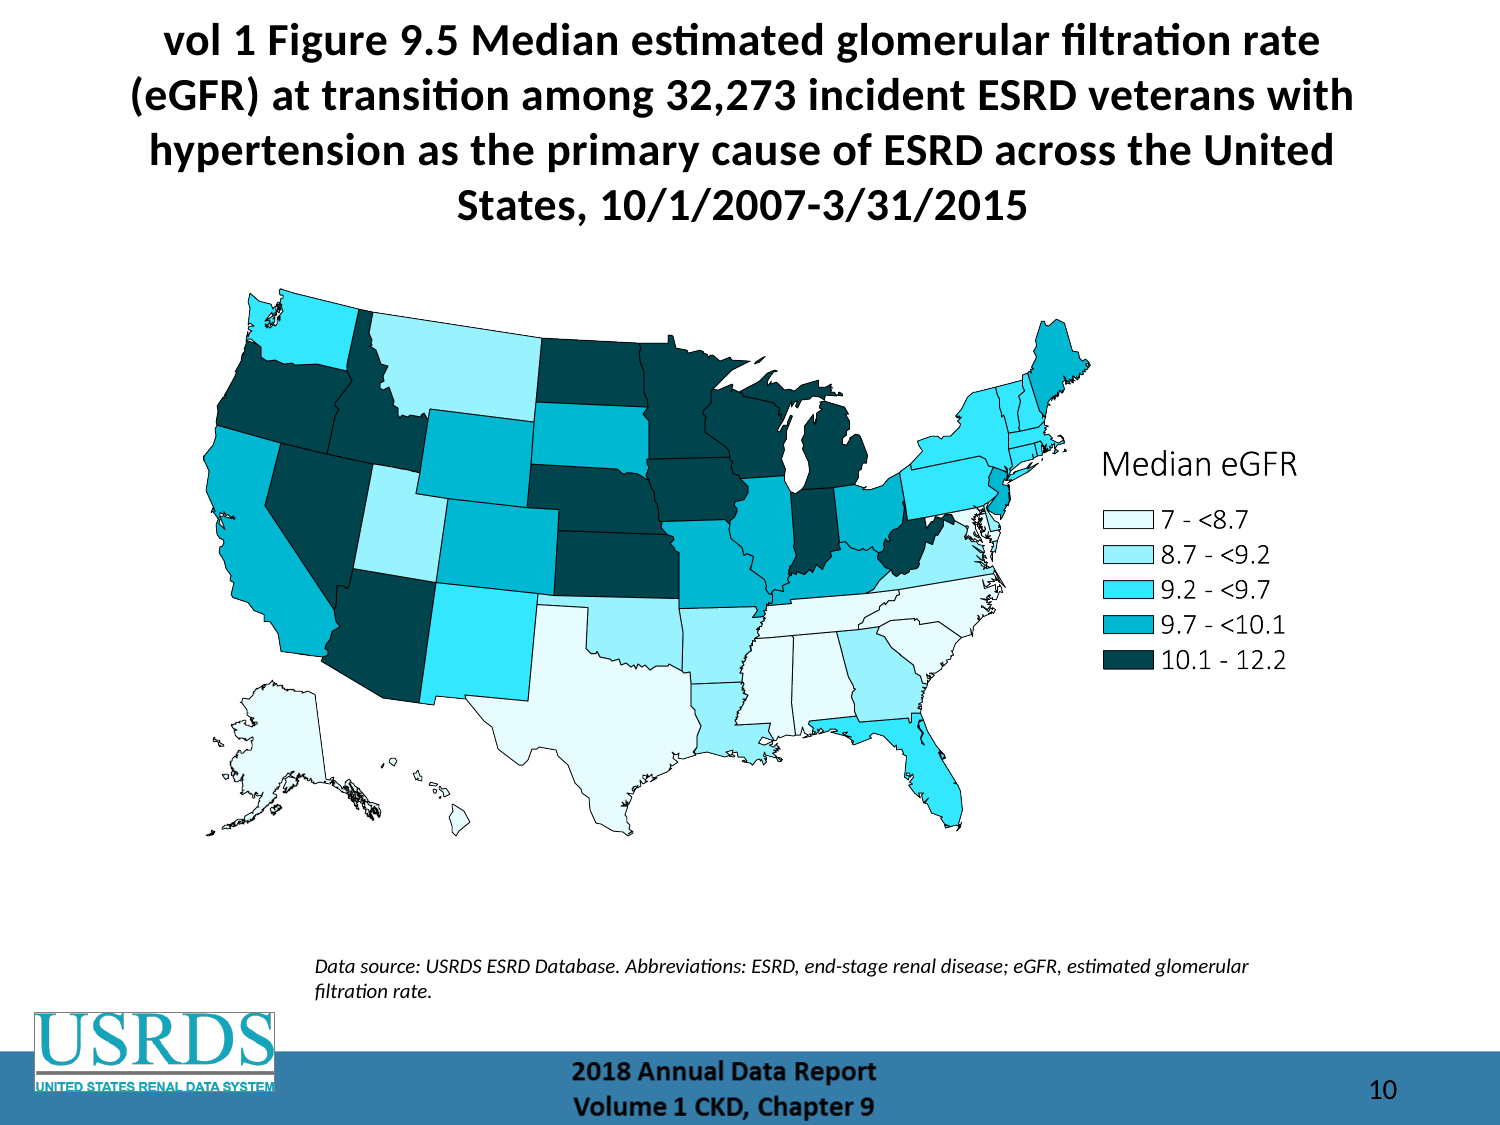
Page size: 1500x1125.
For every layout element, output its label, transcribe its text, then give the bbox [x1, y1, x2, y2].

title [68, 0, 1419, 189]
text_box Data source: USRDS ESRD Database. Abbreviations: ESRD, end-stage renal disease; eGFR, estimated glomerular filtration rate. [300, 945, 1319, 1010]
picture [468, 1043, 982, 1125]
picture [203, 288, 1297, 837]
text_box vol 1 Figure 9.5 Median estimated glomerular filtration rate (eGFR) at transition among 32,273 incident ESRD veterans with hypertension as the primary cause of ESRD across the United States, 10/1/2007-3/31/2015 [77, 2, 1410, 238]
picture [35, 1013, 274, 1091]
slide_number 10 [1262, 1062, 1413, 1108]
